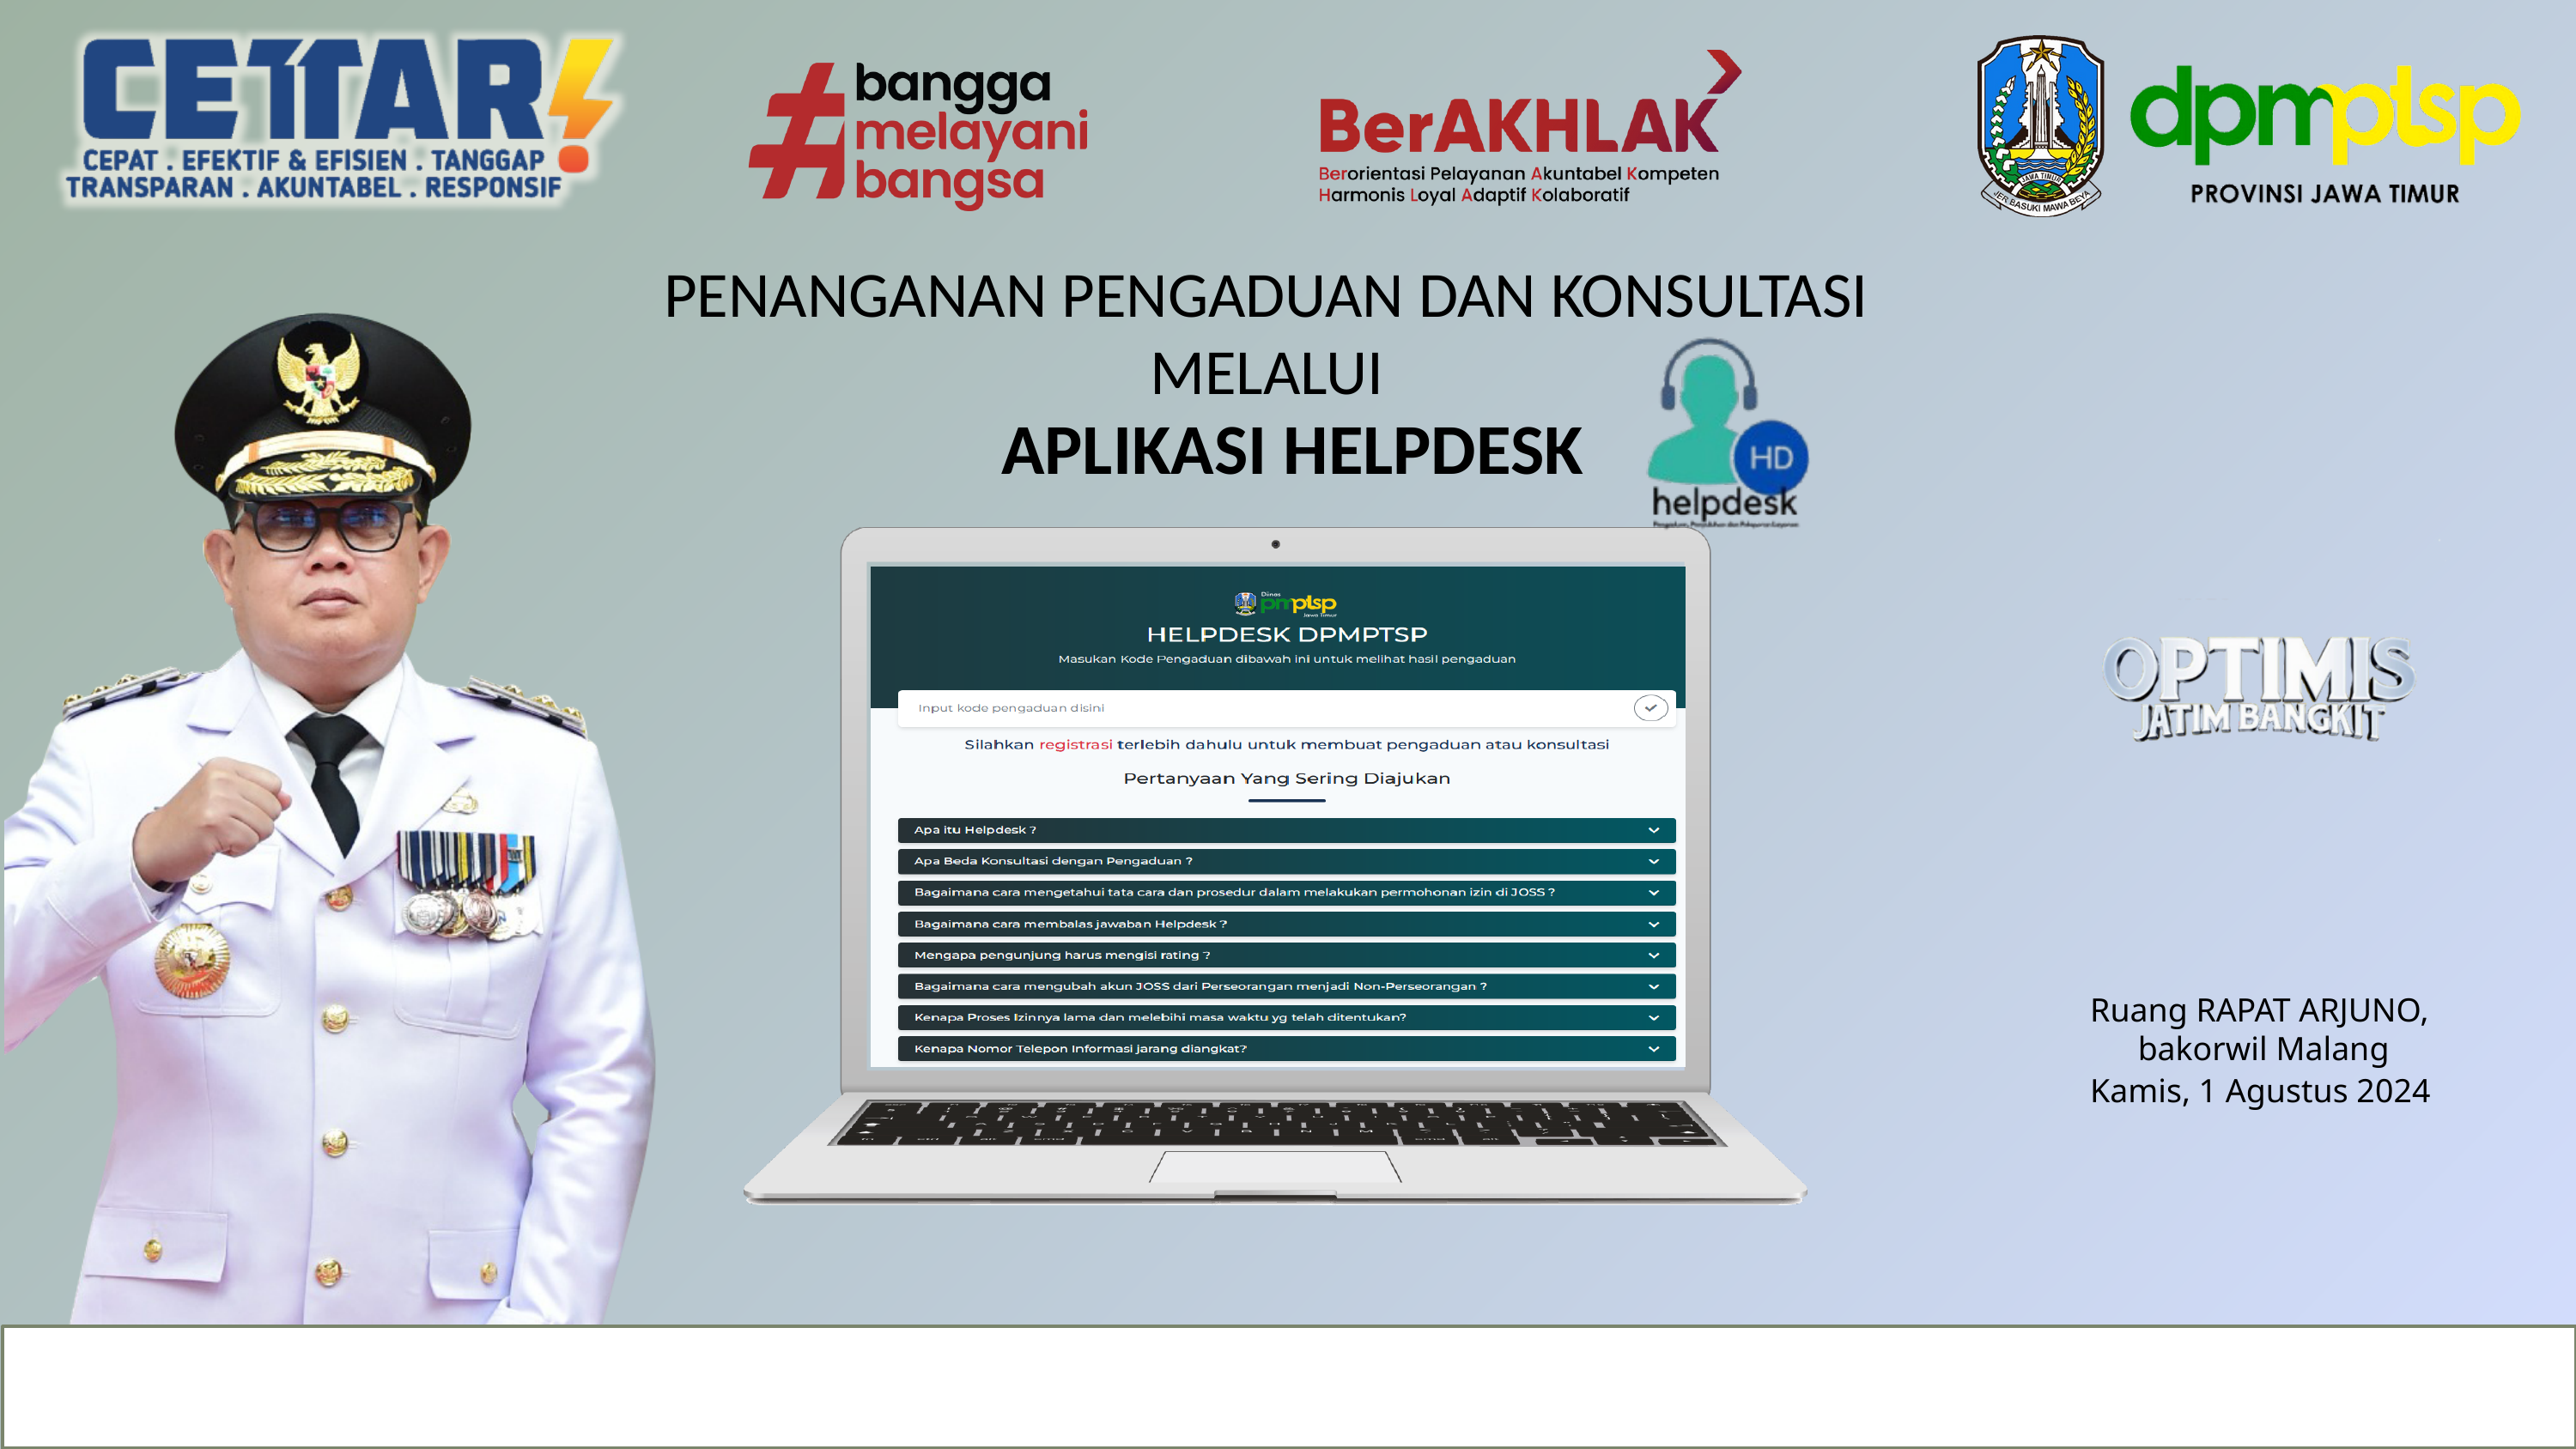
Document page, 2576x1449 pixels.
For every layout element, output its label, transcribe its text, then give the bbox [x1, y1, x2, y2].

text_box APLIKASI HELPDESK [750, 396, 1583, 495]
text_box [630, 503, 1920, 1228]
picture [22, 4, 657, 233]
text_box [1318, 50, 1742, 211]
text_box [1668, 982, 2576, 1300]
picture [4, 312, 657, 1334]
text_box [1, 1325, 2576, 1449]
text_box [2073, 518, 2446, 891]
picture [1588, 300, 1854, 567]
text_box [1977, 34, 2521, 233]
text_box PENANGANAN PENGADUAN DAN KONSULTASI MELALUI [623, 246, 1911, 414]
text_box [748, 63, 1088, 211]
